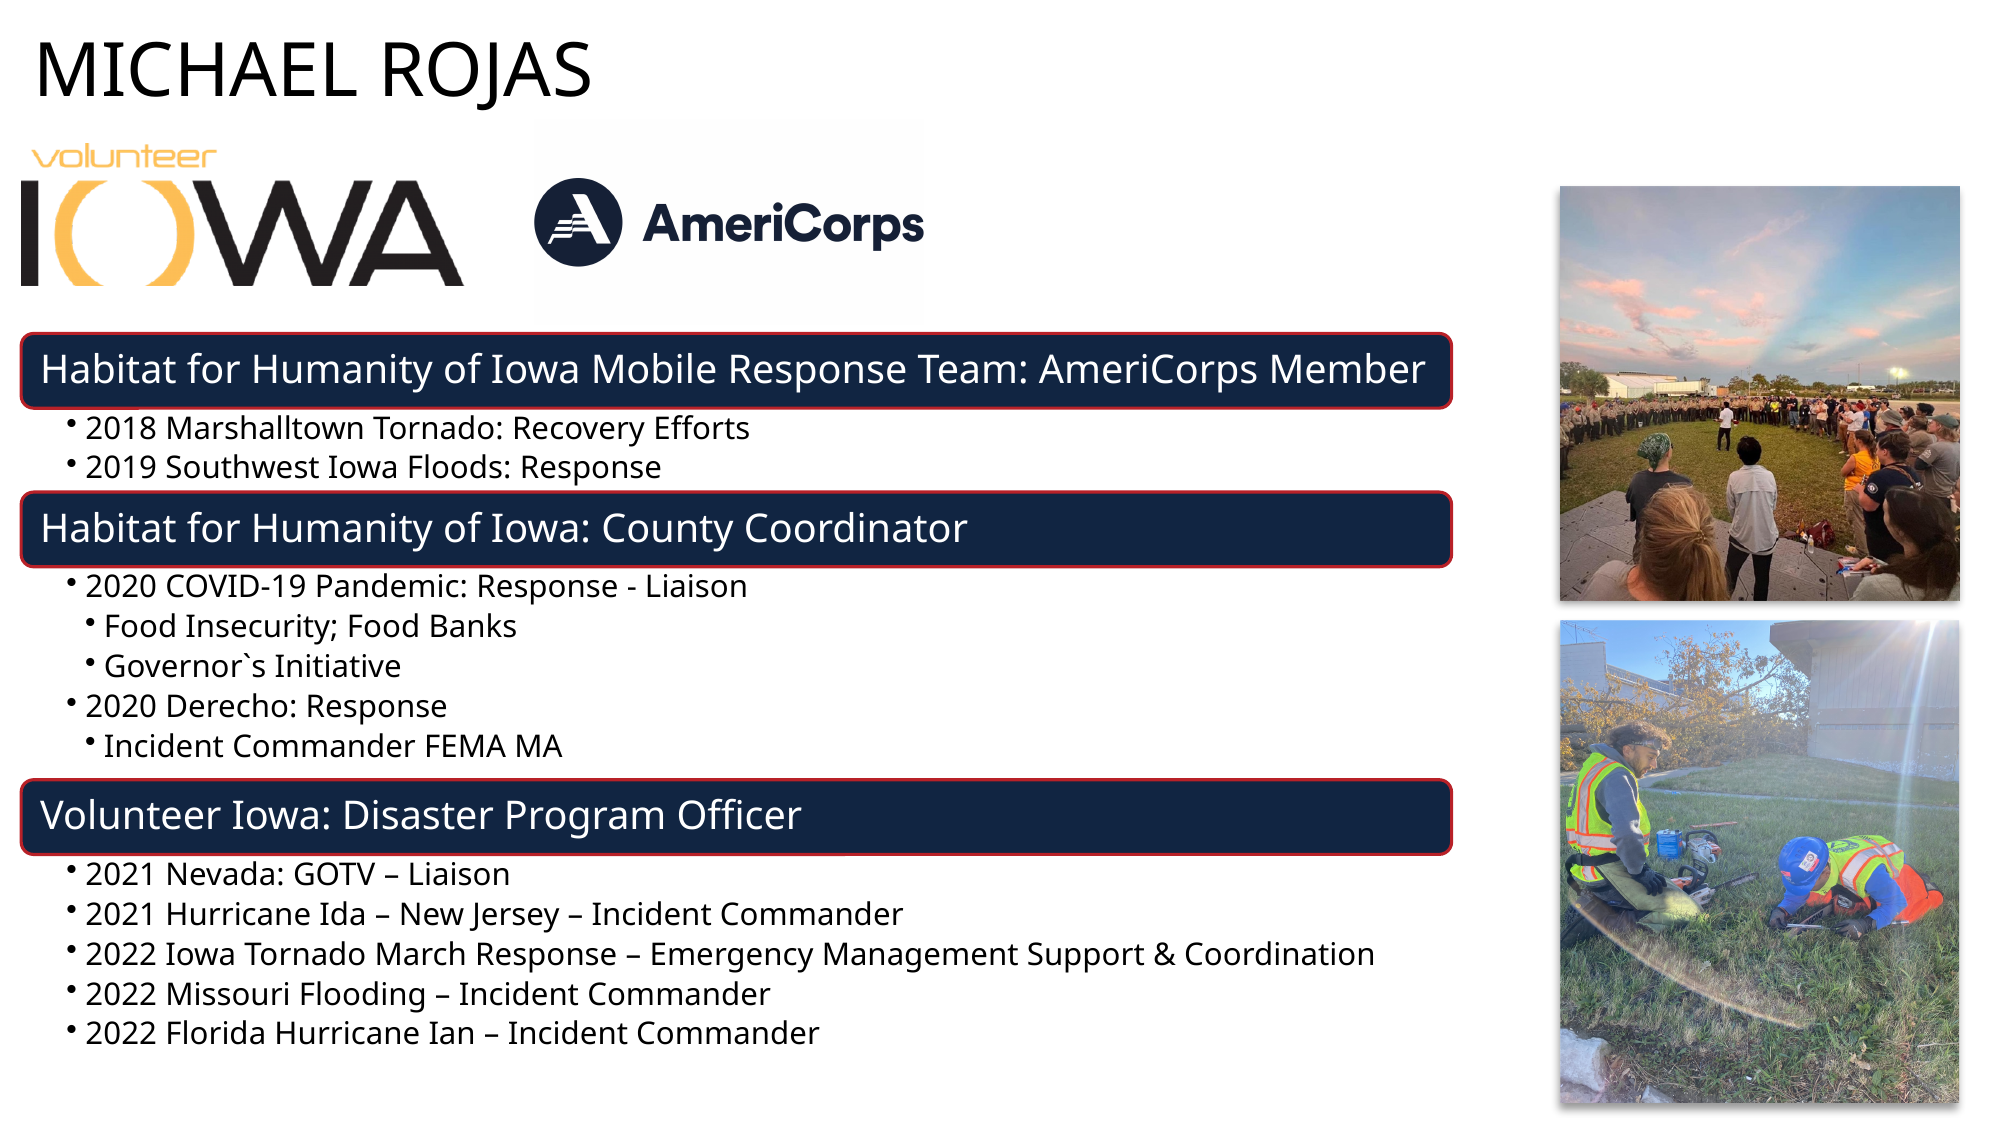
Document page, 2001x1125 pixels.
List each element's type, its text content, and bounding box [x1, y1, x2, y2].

picture [1559, 186, 1960, 601]
title MICHAEL ROJAS [18, 0, 835, 166]
picture [534, 119, 924, 325]
picture [21, 143, 466, 286]
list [21, 320, 1452, 1080]
picture [1518, 621, 2000, 1103]
